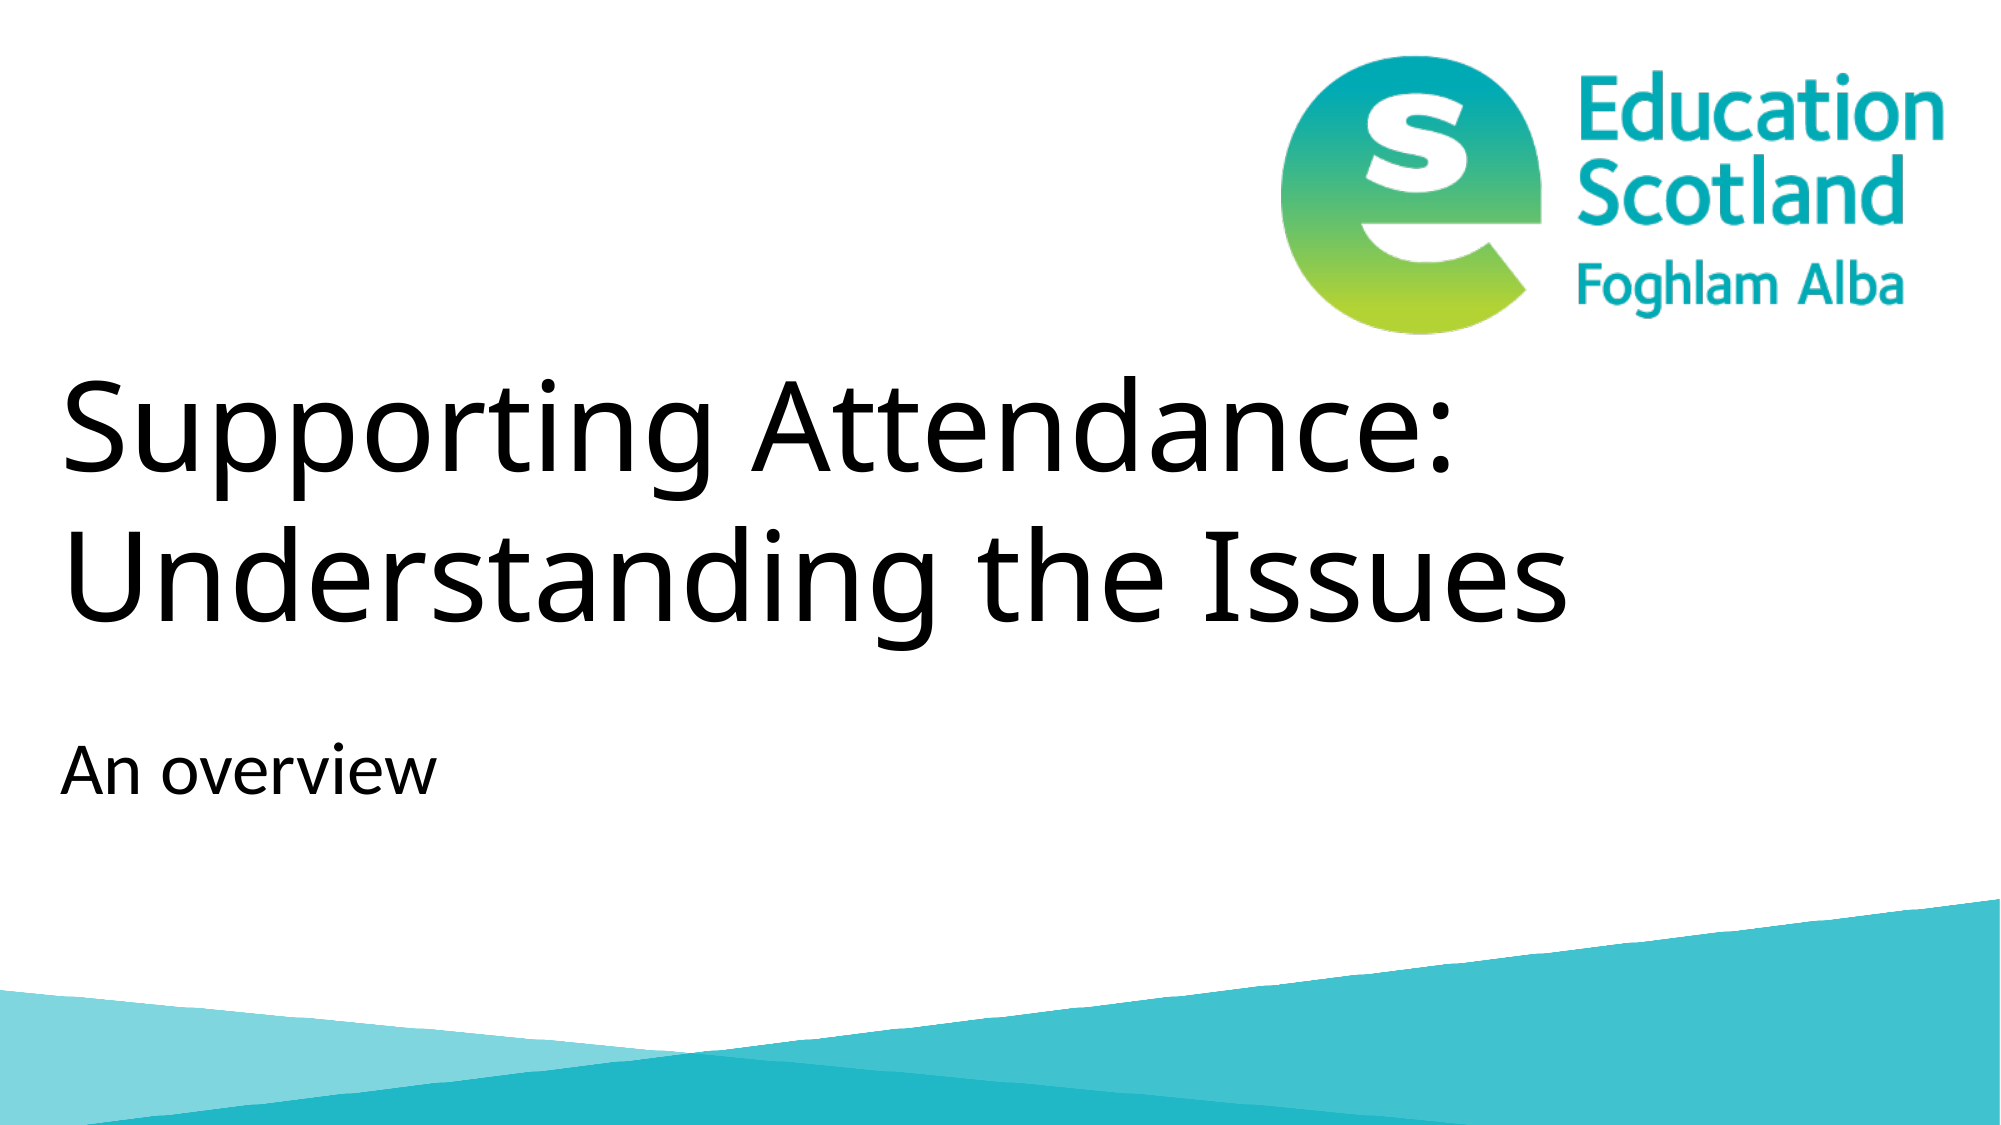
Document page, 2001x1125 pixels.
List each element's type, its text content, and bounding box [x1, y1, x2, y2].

picture [1264, 47, 1959, 354]
picture [0, 899, 2000, 1125]
text_box Supporting Attendance: Understanding the Issues [45, 338, 1818, 654]
title An overview [45, 666, 1818, 870]
